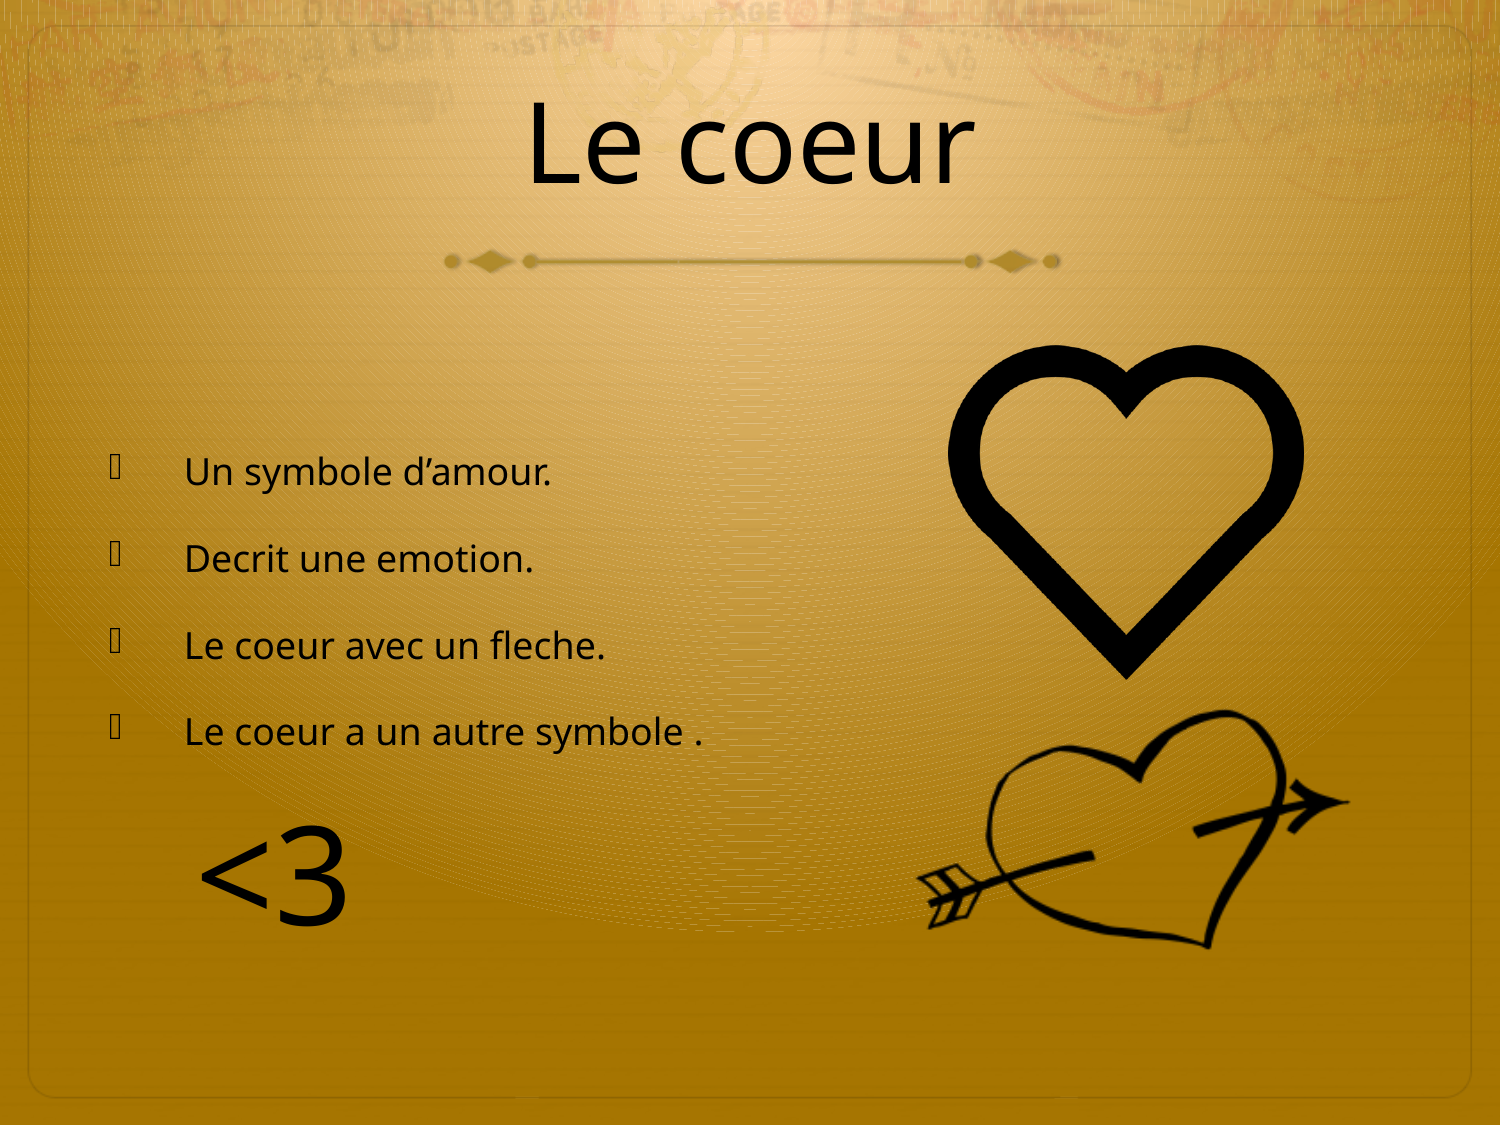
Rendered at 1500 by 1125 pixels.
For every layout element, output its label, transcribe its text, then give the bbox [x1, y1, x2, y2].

list Un symbole d’amour. Decrit une emotion. Le coeur avec un fleche. Le coeur a un autre symbole . [93, 440, 798, 771]
text_box <3 [180, 781, 461, 961]
picture [0, 0, 1500, 1125]
title Le coeur [93, 45, 1407, 233]
